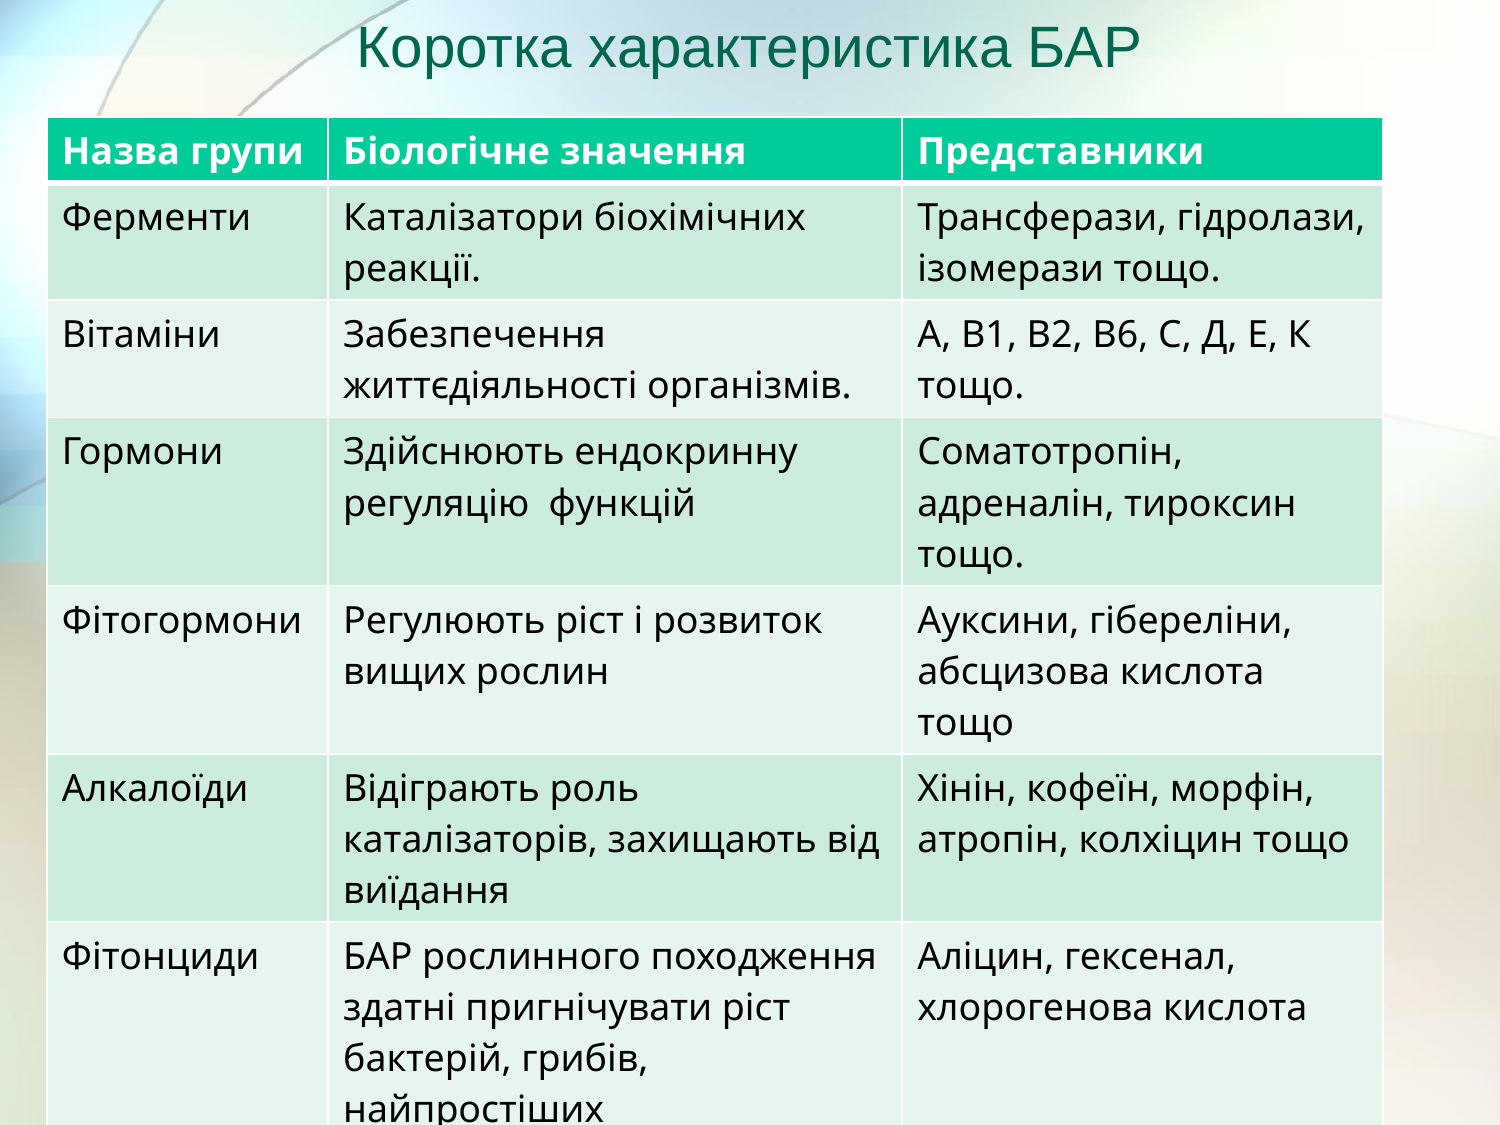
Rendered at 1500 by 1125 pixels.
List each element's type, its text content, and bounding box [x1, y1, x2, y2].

table_cell Ферменти [48, 186, 327, 299]
table_cell Аліцин, гексенал, хлорогенова кислота [903, 923, 1382, 1125]
table_cell Здійснюють ендокринну регуляцію функцій [329, 418, 901, 585]
table_cell Фітонциди [48, 923, 327, 1125]
table_header Назва групи [48, 118, 327, 180]
table_cell А, В1, В2, В6, С, Д, Е, К тощо. [903, 301, 1382, 417]
table_cell Каталізатори біохімічних реакції. [329, 186, 901, 299]
table_cell Вітаміни [48, 301, 327, 417]
table_cell Відіграють роль каталізаторів, захищають від виїдання [329, 755, 901, 921]
table_cell Соматотропін, адреналін, тироксин тощо. [903, 418, 1382, 585]
table_cell Гормони [48, 418, 327, 585]
table_cell Ауксини, гібереліни, абсцизова кислота тощо [903, 586, 1382, 753]
table_header Представники [903, 118, 1382, 180]
table_cell Алкалоїди [48, 755, 327, 921]
picture [0, 88, 1500, 1125]
table_cell Забезпечення життєдіяльності організмів. [329, 301, 901, 417]
table_cell Трансферази, гідролази, ізомерази тощо. [903, 186, 1382, 299]
table_cell Регулюють ріст і розвиток вищих рослин [329, 586, 901, 753]
title Коротка характеристика БАР [0, 0, 1500, 88]
table_cell Хінін, кофеїн, морфін, атропін, колхіцин тощо [903, 755, 1382, 921]
table_header Біологічне значення [329, 118, 901, 180]
table_cell Фітогормони [48, 586, 327, 753]
table_cell БАР рослинного походження здатні пригнічувати ріст бактерій, грибів, найпростіших [329, 923, 901, 1125]
